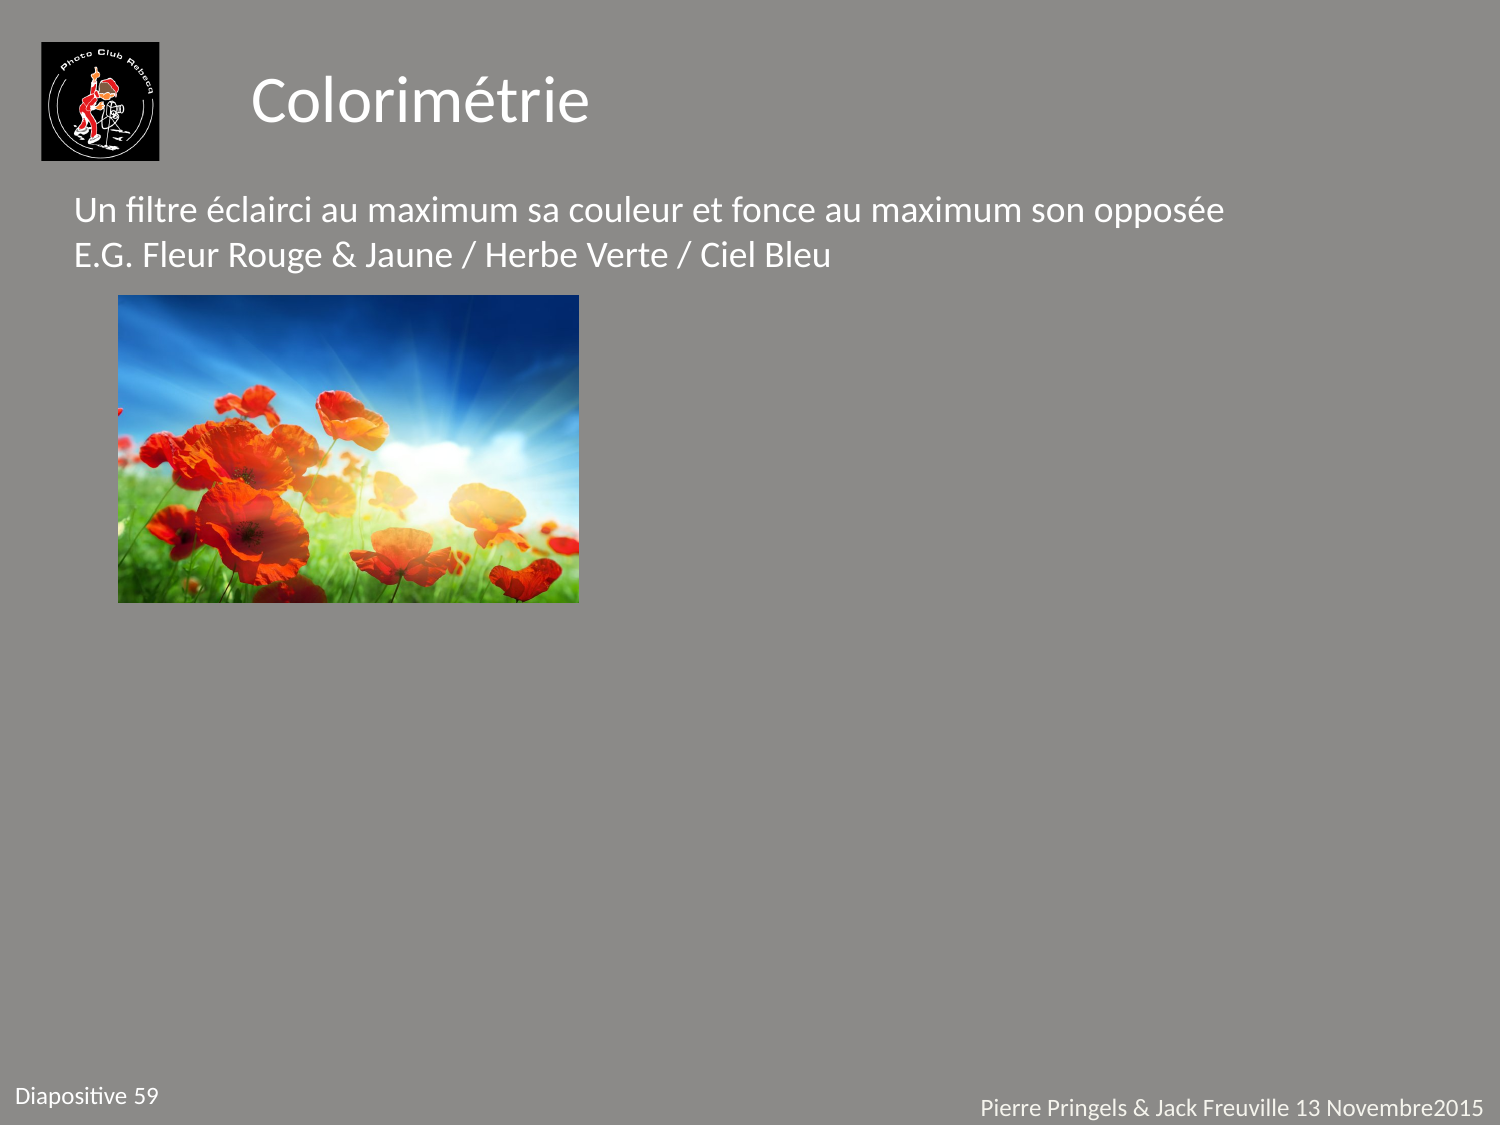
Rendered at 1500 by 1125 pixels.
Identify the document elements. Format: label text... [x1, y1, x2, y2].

picture [0, 0, 1500, 1125]
text_box Colorimétrie [236, 42, 1500, 150]
text_box Un filtre éclairci au maximum sa couleur et fonce au maximum son opposée E.G. Fleur Rouge & Jaune / Herbe Verte / Ciel Bleu [58, 177, 1477, 282]
footer Diapositive 59 [0, 1065, 248, 1125]
text_box Pierre Pringels & Jack Freuville 13 Novembre2015 [921, 1084, 1500, 1125]
